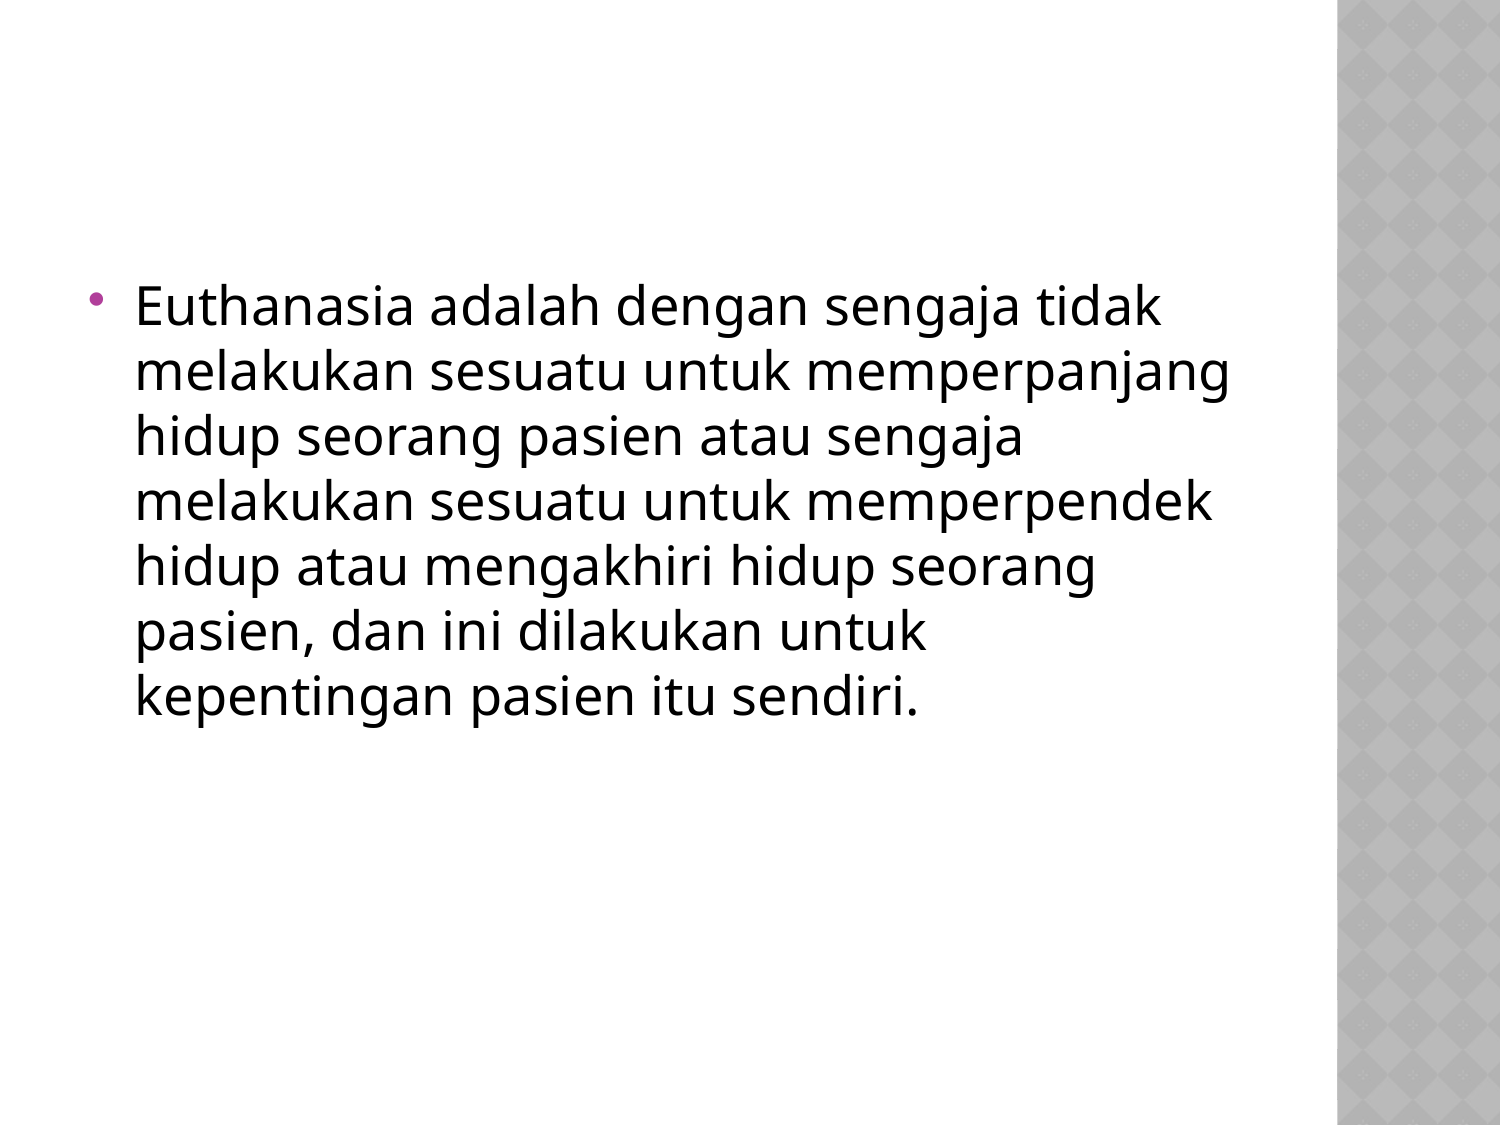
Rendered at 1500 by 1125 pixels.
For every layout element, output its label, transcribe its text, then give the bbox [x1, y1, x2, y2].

list Euthanasia adalah dengan sengaja tidak melakukan sesuatu untuk memperpanjang hidup seorang pasien atau sengaja melakukan sesuatu untuk memperpendek hidup atau mengakhiri hidup seorang pasien, dan ini dilakukan untuk kepentingan pasien itu sendiri. [75, 264, 1263, 1059]
